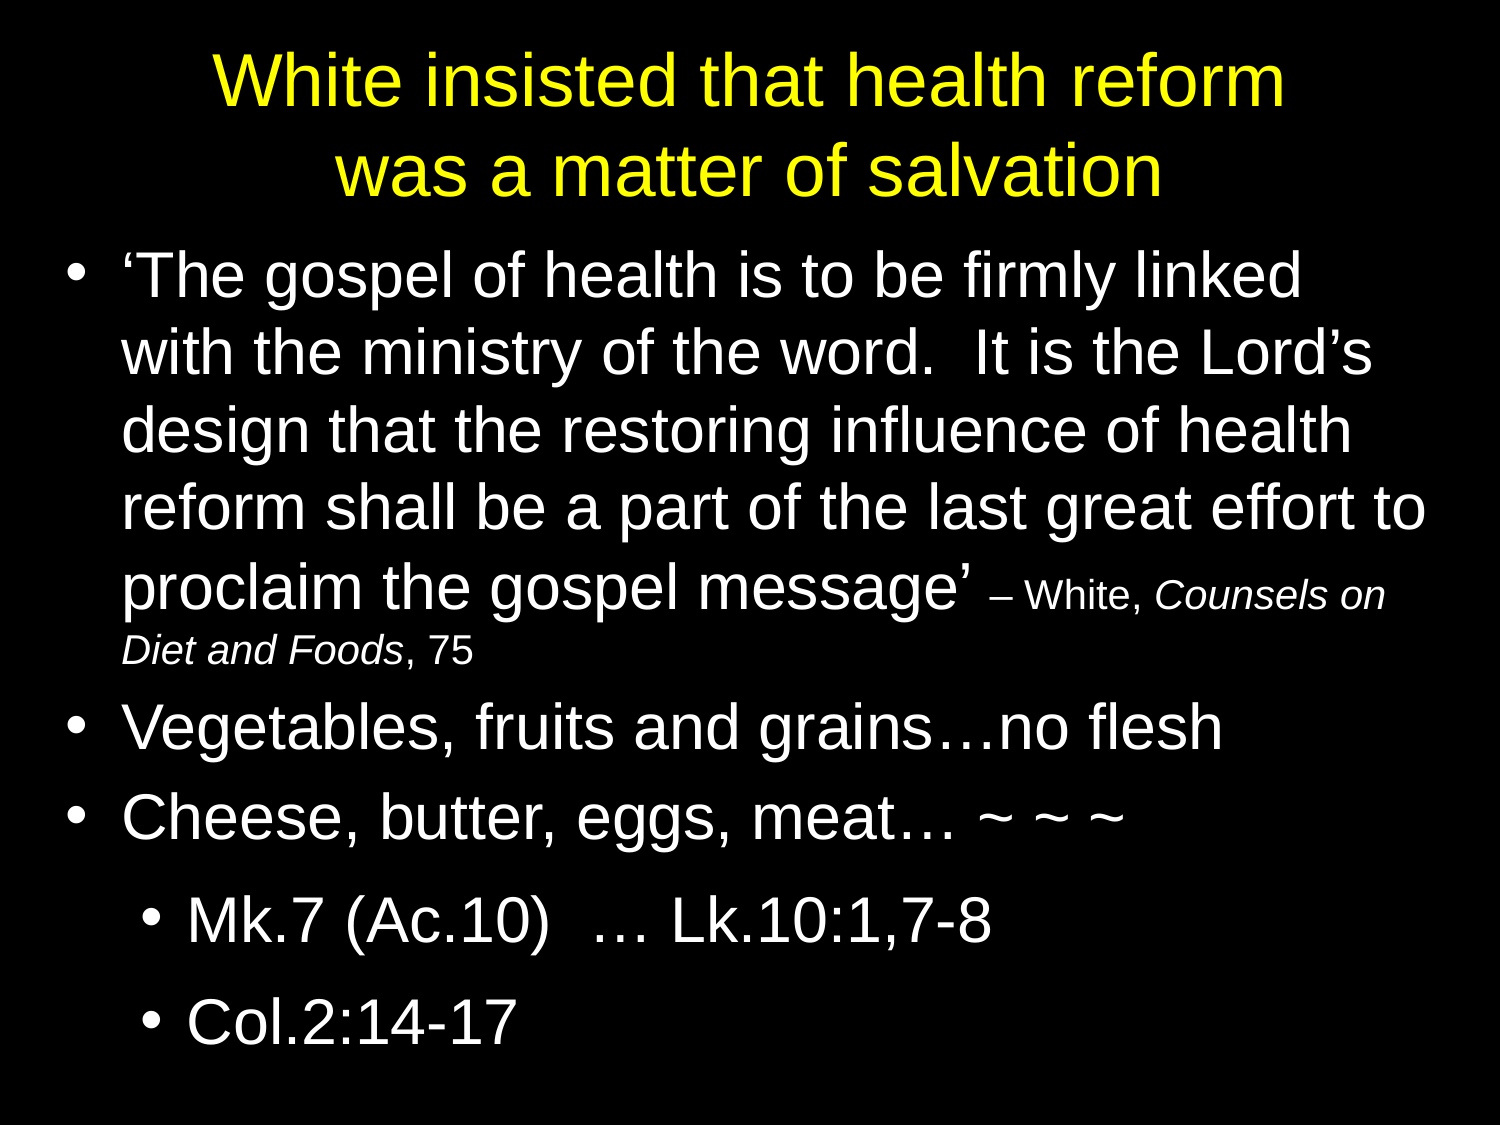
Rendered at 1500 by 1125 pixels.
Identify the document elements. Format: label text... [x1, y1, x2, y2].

title White insisted that health reform was a matter of salvation [75, 31, 1425, 211]
list ‘The gospel of health is to be firmly linked with the ministry of the word. It is the Lord’s design that the restoring influence of health reform shall be a part of the last great effort to proclaim the gospel message’ – White, Counsels on Diet and Foods, 75 Vegetables, fruits and grains…no flesh Cheese, butter, eggs, meat… ~ ~ ~ Mk.7 (Ac.10) … Lk.10:1,7-8 Col.2:14-17 [50, 224, 1450, 1075]
